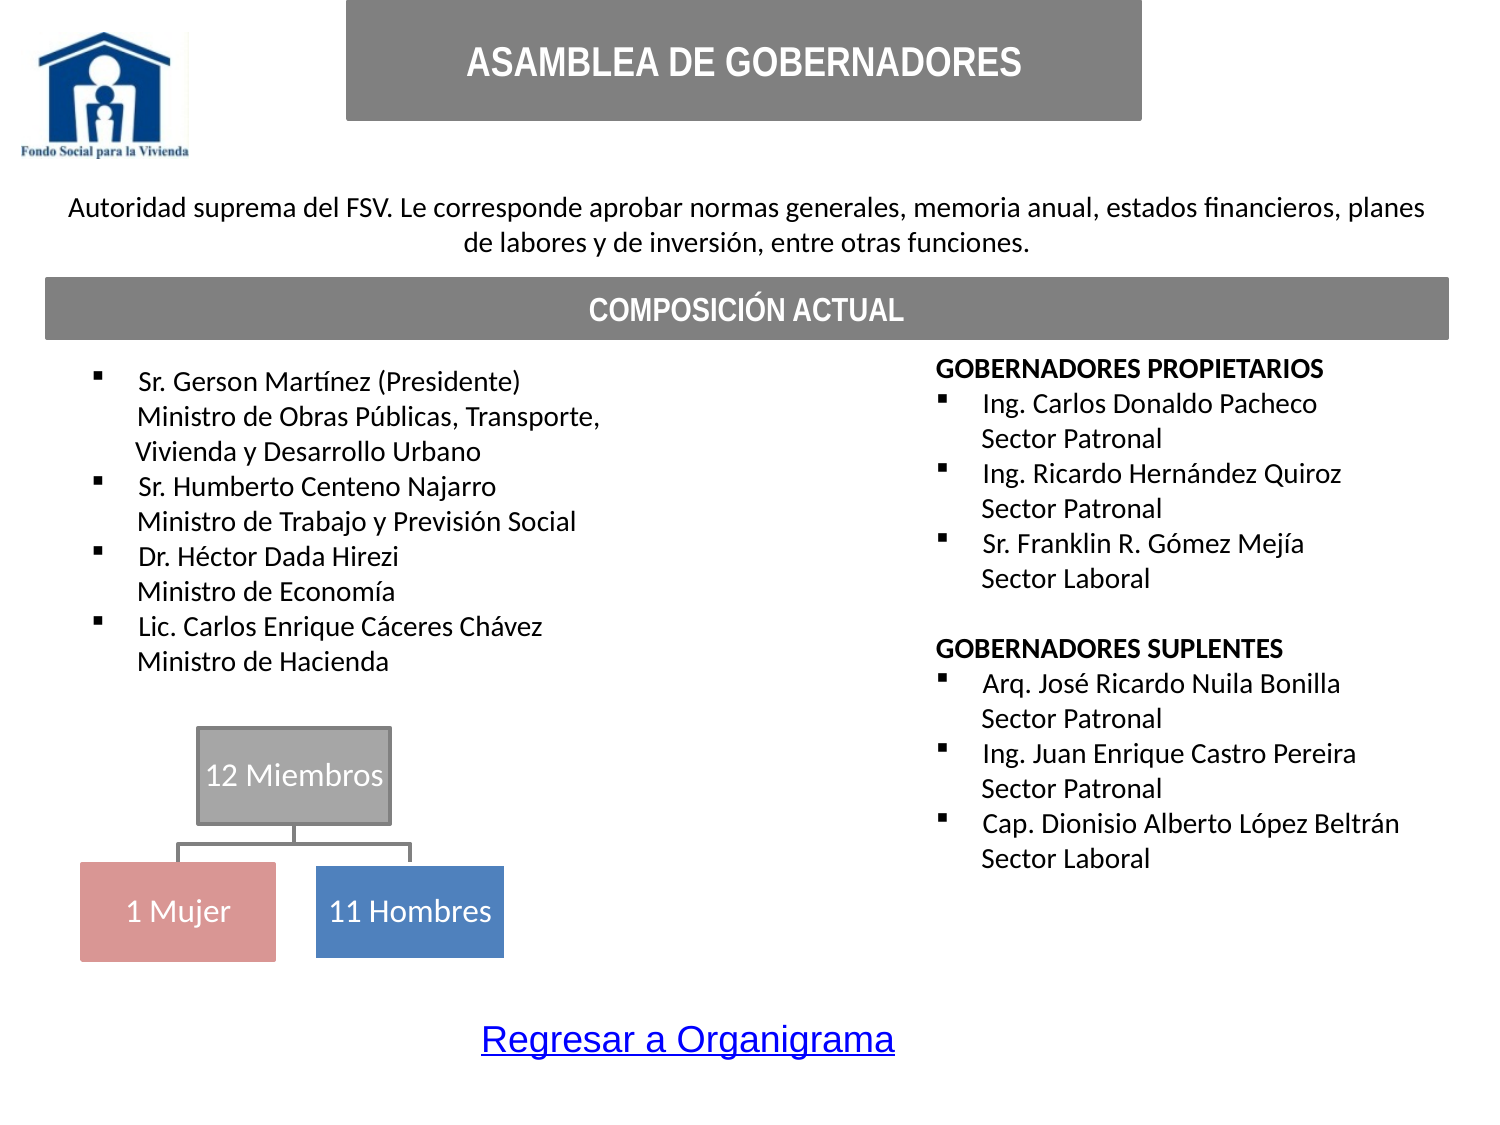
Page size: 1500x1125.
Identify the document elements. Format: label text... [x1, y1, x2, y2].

text_box Regresar a Organigrama [466, 1007, 957, 1067]
text_box GOBERNADORES PROPIETARIOS Ing. Carlos Donaldo Pacheco Sector Patronal Ing. Ricardo Hernández Quiroz Sector Patronal Sr. Franklin R. Gómez Mejía Sector Laboral GOBERNADORES SUPLENTES Arq. José Ricardo Nuila Bonilla Sector Patronal Ing. Juan Enrique Castro Pereira Sector Patronal Cap. Dionisio Alberto López Beltrán Sector Laboral [921, 342, 1477, 882]
text_box Autoridad suprema del FSV. Le corresponde aprobar normas generales, memoria anual, estados financieros, planes de labores y de inversión, entre otras funciones. [47, 180, 1447, 266]
text_box ASAMBLEA DE GOBERNADORES [346, 0, 1142, 121]
text_box COMPOSICIÓN ACTUAL [45, 277, 1449, 340]
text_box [46, 727, 542, 961]
picture [21, 32, 190, 159]
text_box Sr. Gerson Martínez (Presidente) Ministro de Obras Públicas, Transporte, Vivienda y Desarrollo Urbano Sr. Humberto Centeno Najarro Ministro de Trabajo y Previsión Social Dr. Héctor Dada Hirezi Ministro de Economía Lic. Carlos Enrique Cáceres Chávez Ministro de Hacienda [76, 355, 662, 685]
